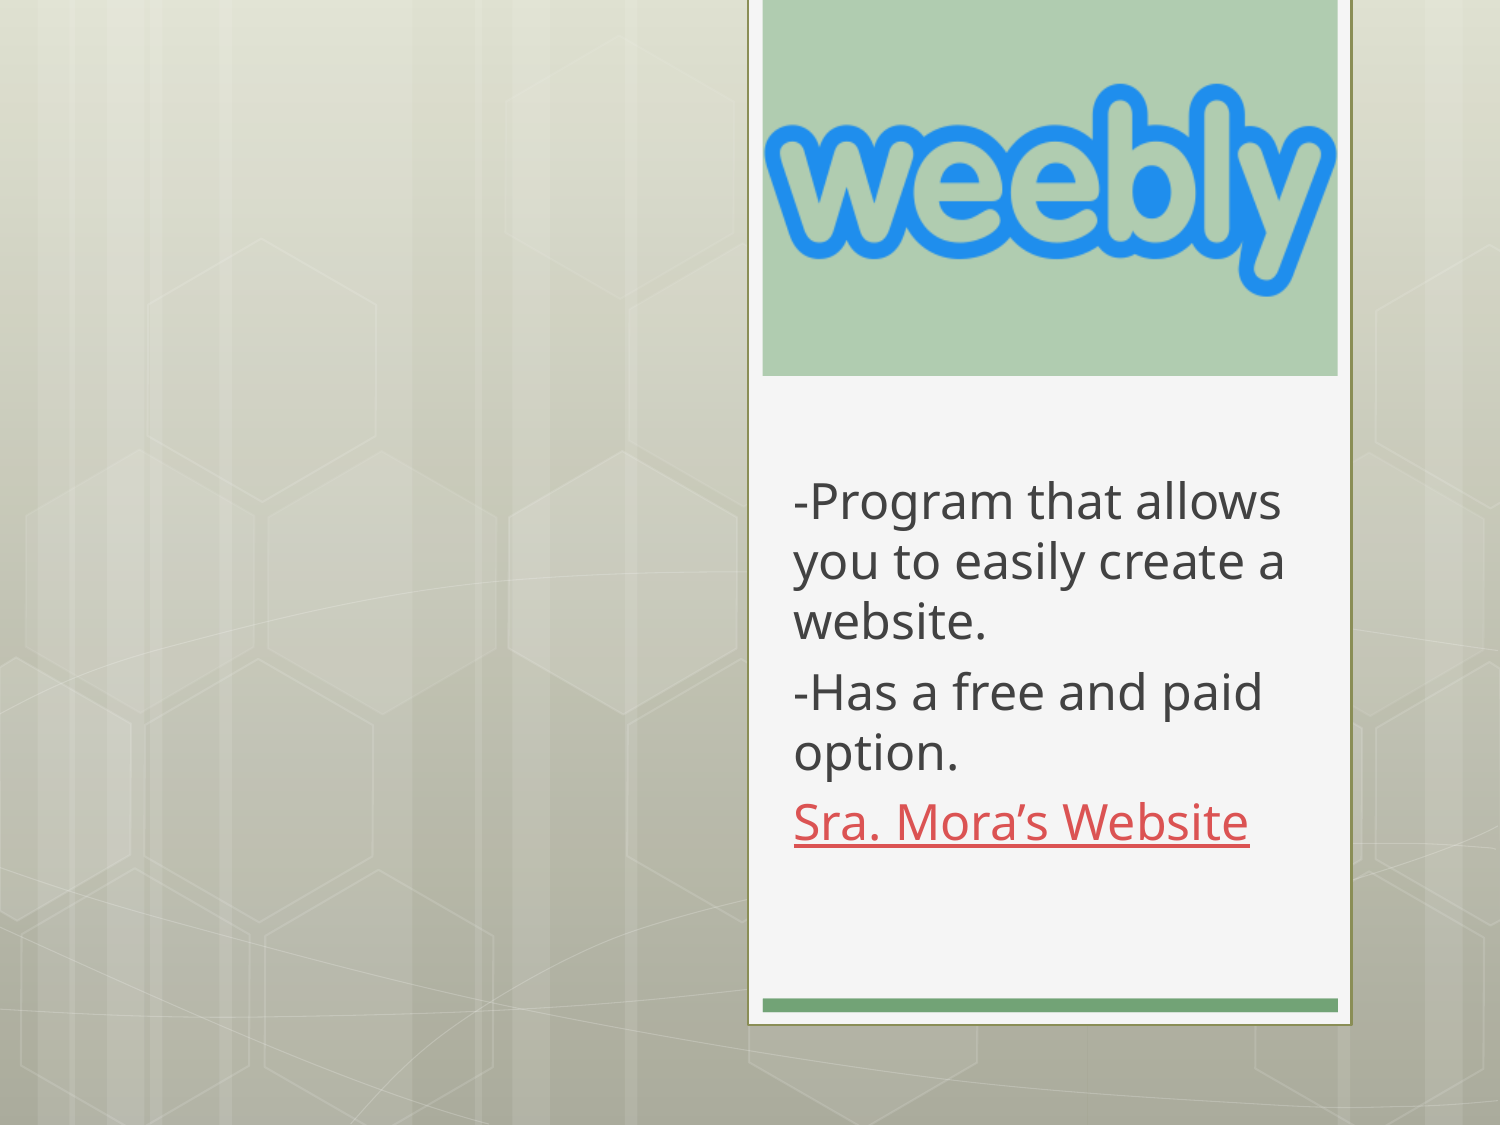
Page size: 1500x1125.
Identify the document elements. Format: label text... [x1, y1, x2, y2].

picture [649, 0, 1451, 419]
subtitle -Program that allows you to easily create a website. -Has a free and paid option. Sra. Mora’s Website [778, 462, 1322, 870]
